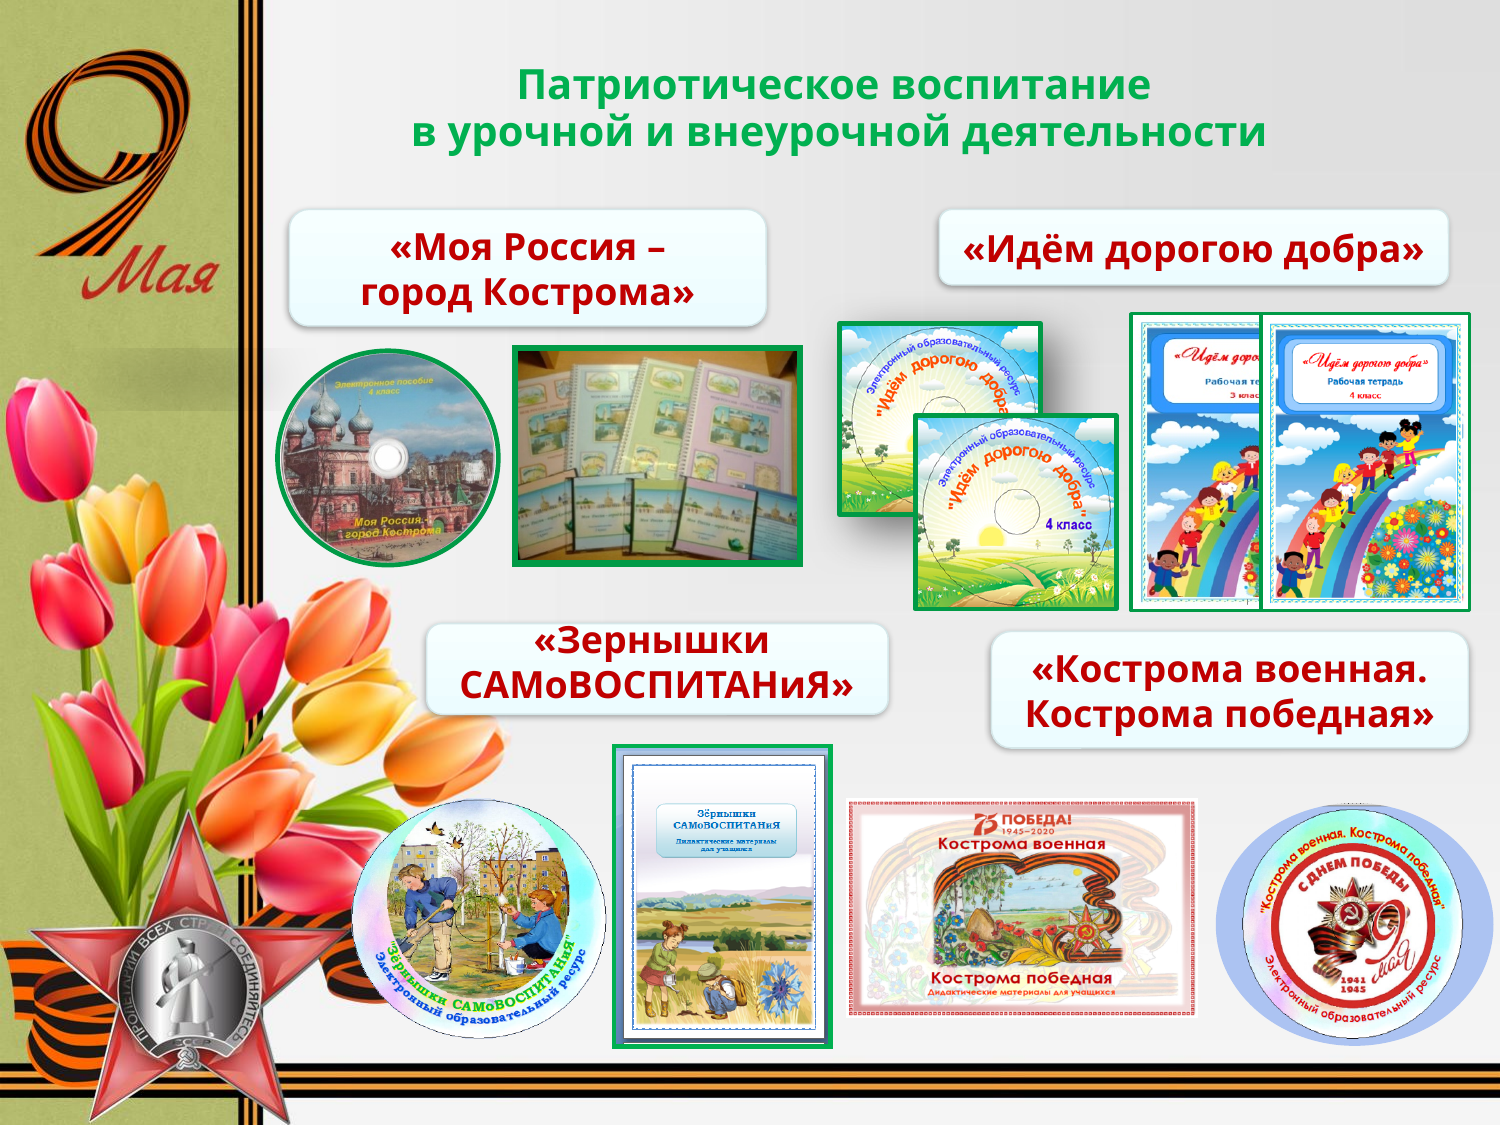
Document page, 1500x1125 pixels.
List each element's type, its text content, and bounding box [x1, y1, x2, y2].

text_box «Кострома военная. Кострома победная» [990, 630, 1470, 749]
text_box [436, 622, 890, 716]
text_box «Идём дорогою добра» [938, 208, 1450, 286]
text_box [425, 624, 434, 713]
text_box «Зернышки САМоВОСПИТАНиЯ» [434, 608, 870, 714]
text_box «Моя Россия – город Кострома» [288, 208, 768, 327]
picture [0, 0, 1500, 1125]
title Патриотическое воспитание в урочной и внеурочной деятельности [230, 7, 1449, 211]
